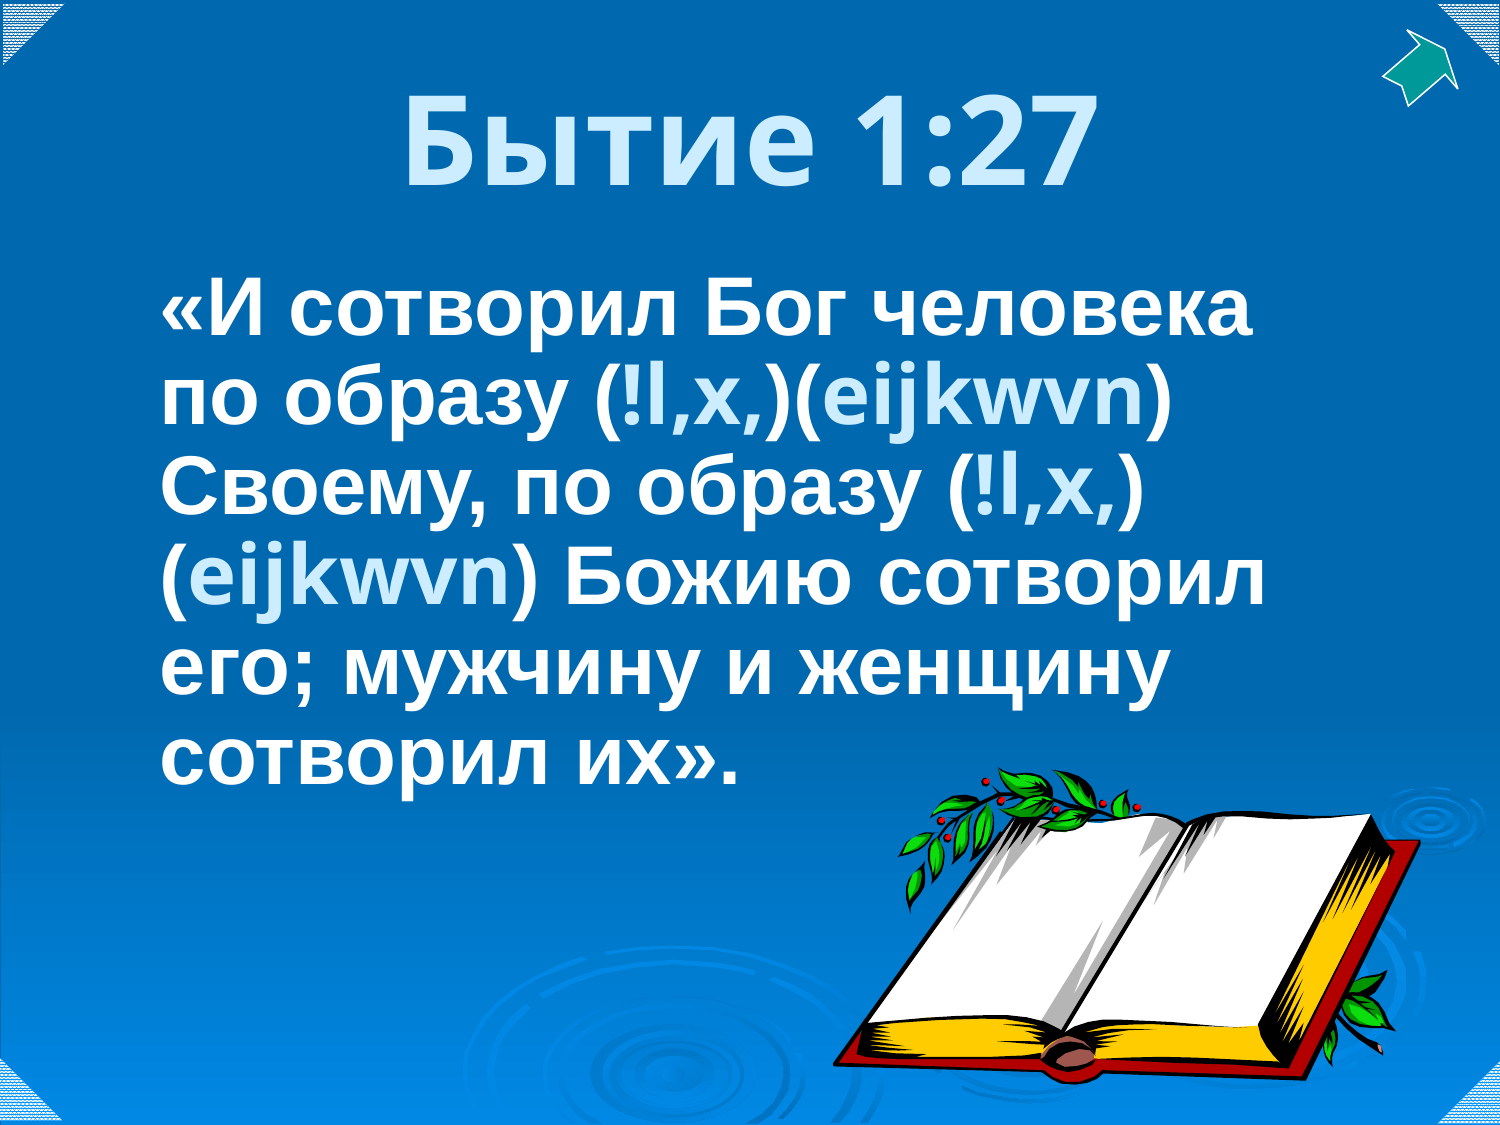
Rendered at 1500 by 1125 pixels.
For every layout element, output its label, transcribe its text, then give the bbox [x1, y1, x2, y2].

text_box [2, 2, 66, 66]
text_box [1437, 1061, 1500, 1124]
picture [832, 763, 1425, 1089]
text_box [1436, 2, 1499, 66]
list «И сотворил Бог человека по образу (!l,x,)(eijkwvn) Своему, по образу (!l,x,)(eijkwvn) Божию сотворил его; мужчину и женщину сотворил их». [88, 255, 1364, 931]
text_box [1382, 29, 1458, 107]
title Бытие 1:27 [0, 55, 1500, 244]
text_box [0, 1058, 63, 1121]
